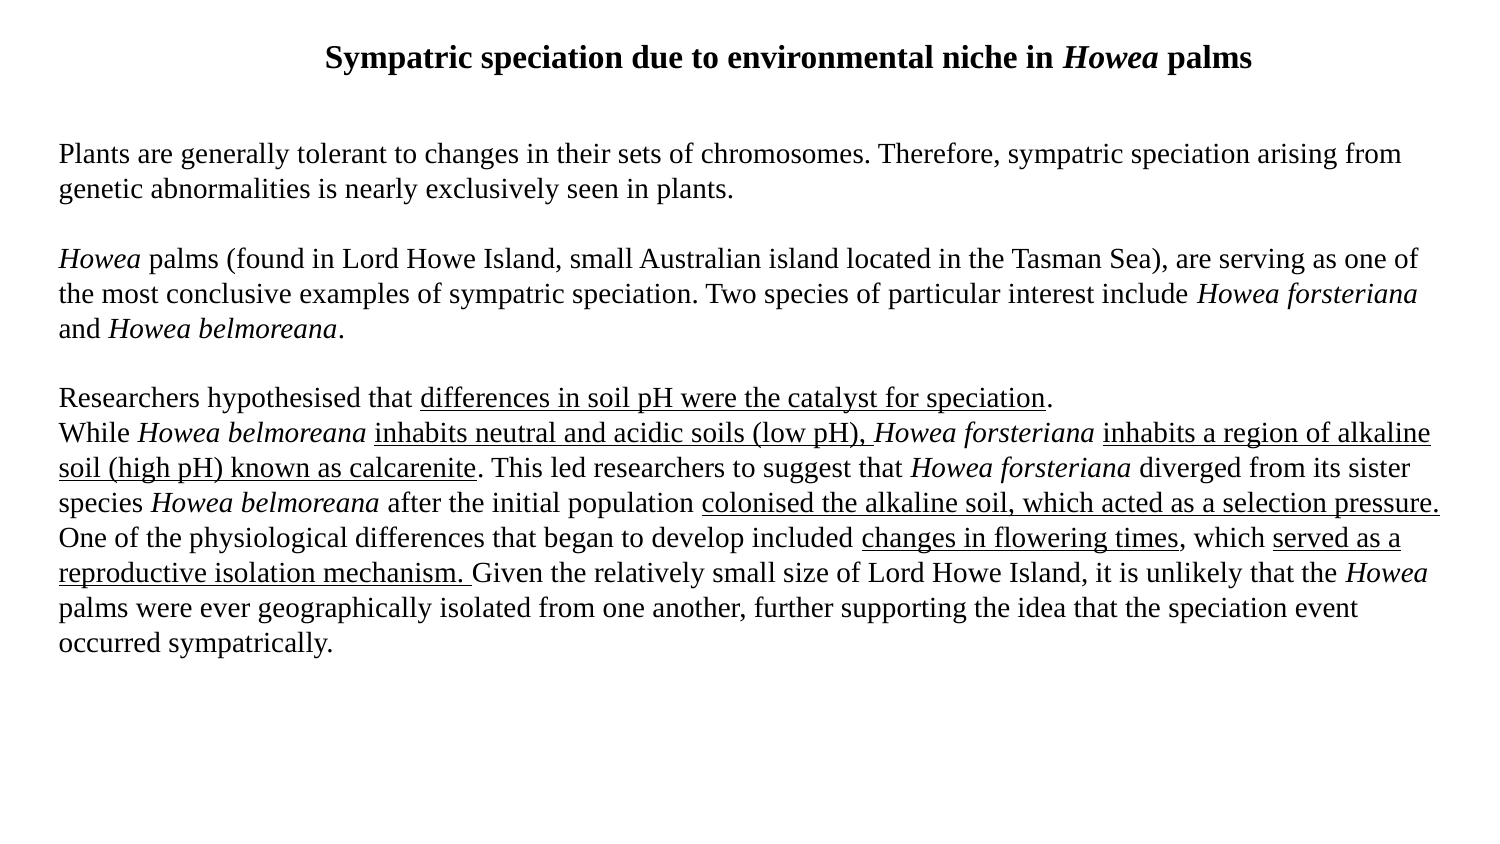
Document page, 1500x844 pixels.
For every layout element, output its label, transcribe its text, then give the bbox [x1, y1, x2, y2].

text_box Sympatric speciation due to environmental niche in Howea palms [310, 28, 1268, 83]
text_box Plants are generally tolerant to changes in their sets of chromosomes. Therefore, sympatric speciation arising from genetic abnormalities is nearly exclusively seen in plants. Howea palms (found in Lord Howe Island, small Australian island located in the Tasman Sea), are serving as one of the most conclusive examples of sympatric speciation. Two species of particular interest include Howea forsteriana and Howea belmoreana. Researchers hypothesised that differences in soil pH were the catalyst for speciation. While Howea belmoreana inhabits neutral and acidic soils (low pH), Howea forsteriana inhabits a region of alkaline soil (high pH) known as calcarenite. This led researchers to suggest that Howea forsteriana diverged from its sister species Howea belmoreana after the initial population colonised the alkaline soil, which acted as a selection pressure. One of the physiological differences that began to develop included changes in flowering times, which served as a reproductive isolation mechanism. Given the relatively small size of Lord Howe Island, it is unlikely that the Howea palms were ever geographically isolated from one another, further supporting the idea that the speciation event occurred sympatrically. [43, 126, 1457, 666]
